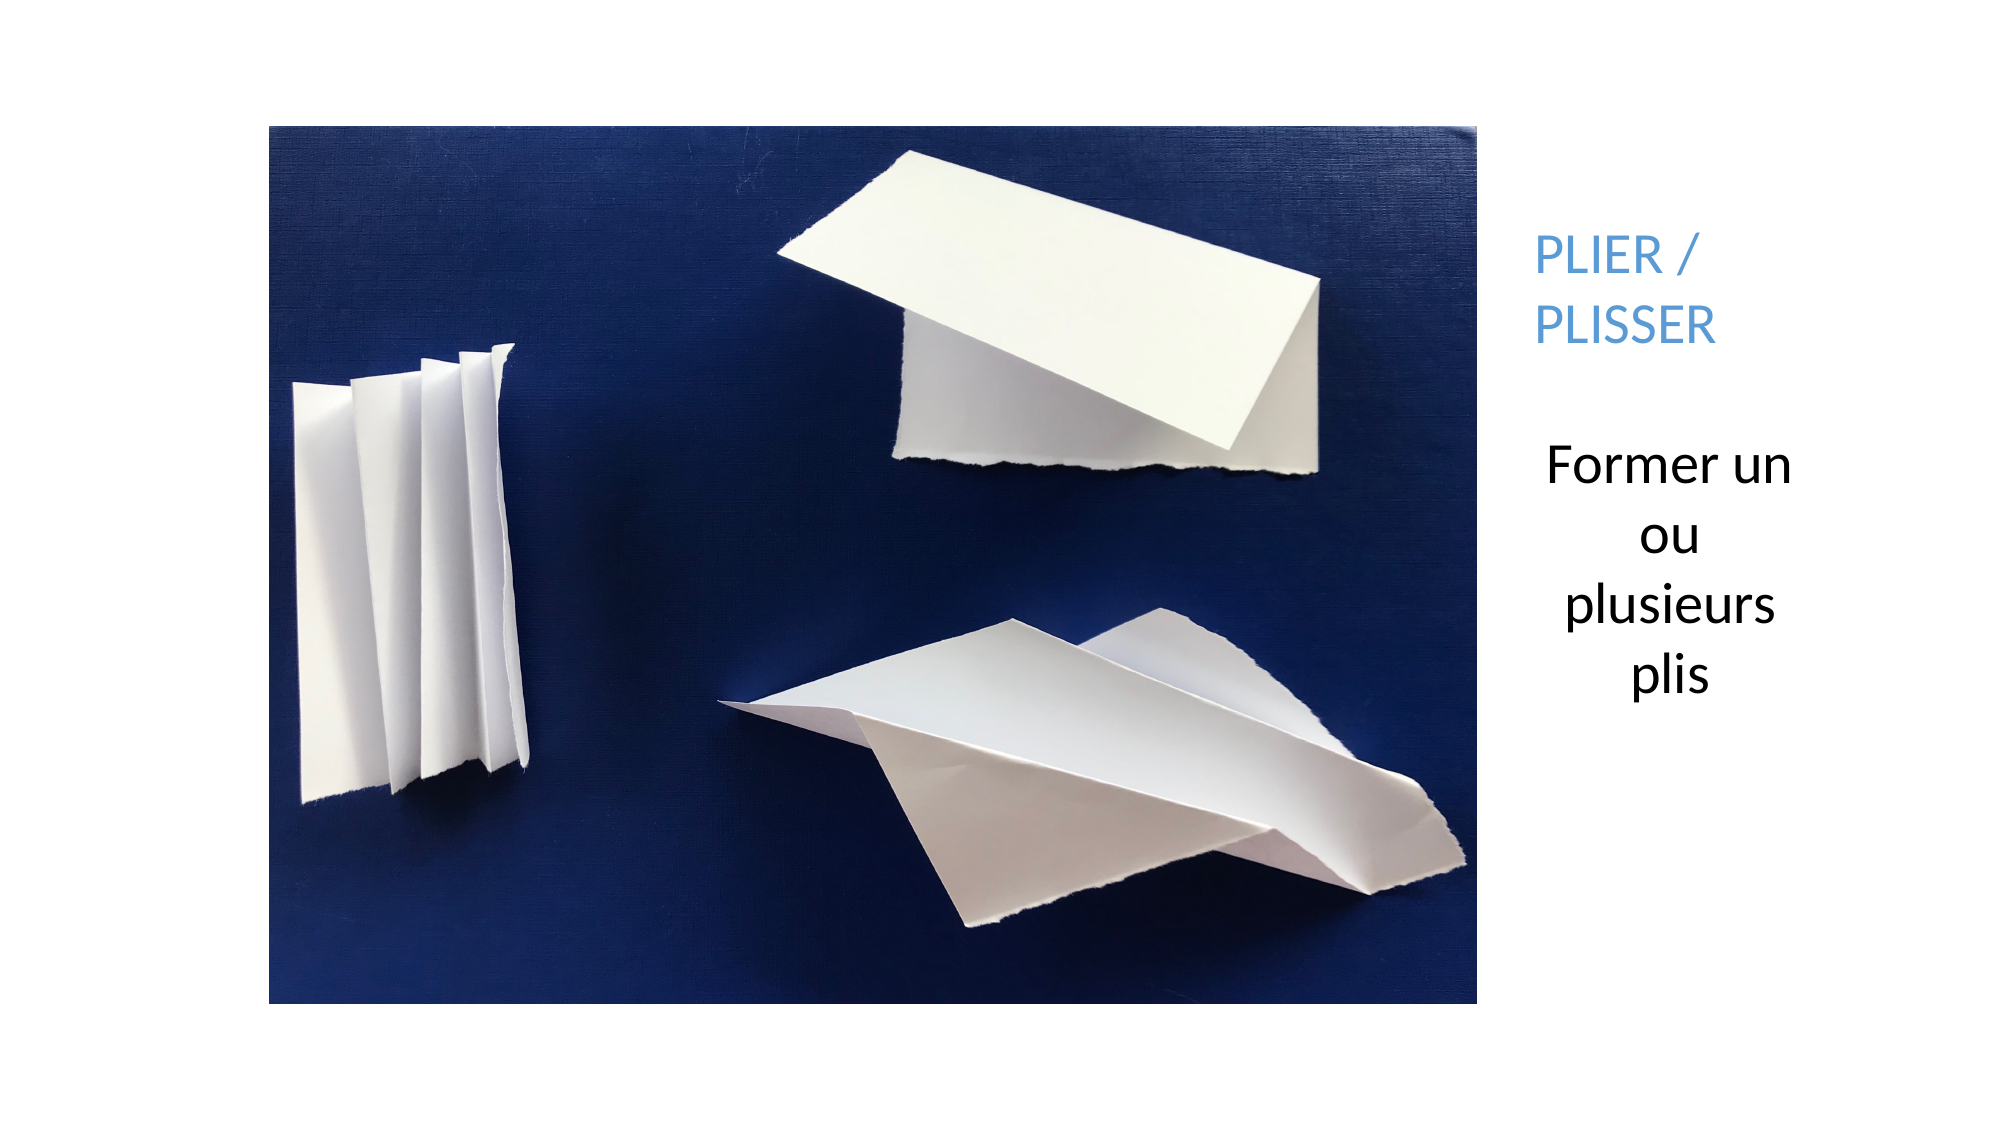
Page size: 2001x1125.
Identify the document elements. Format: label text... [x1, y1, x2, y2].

picture [269, 126, 1477, 1004]
text_box PLIER / PLISSER Former un ou plusieurs plis [1520, 207, 1821, 713]
